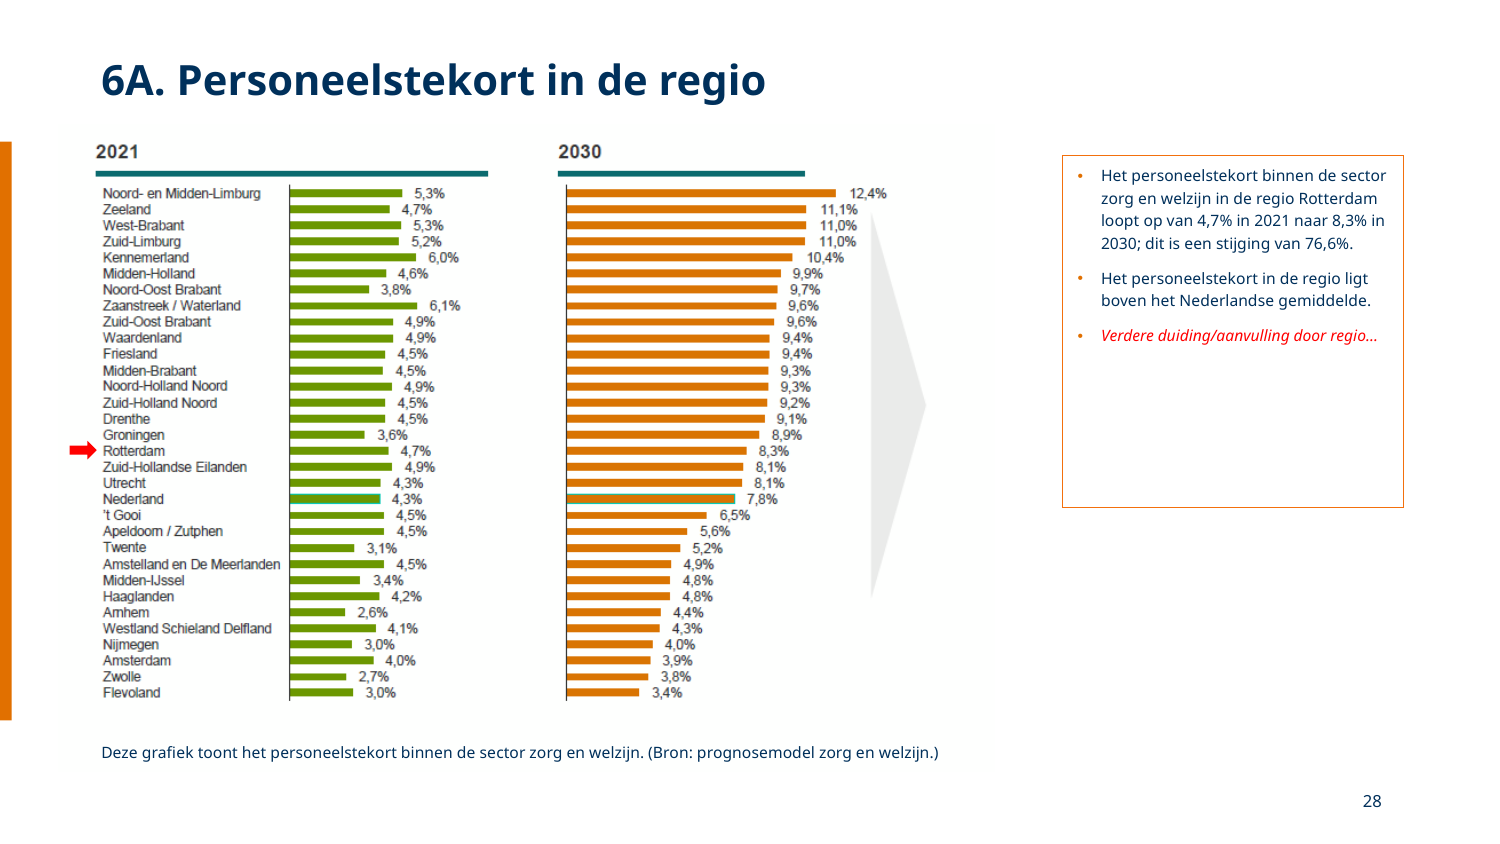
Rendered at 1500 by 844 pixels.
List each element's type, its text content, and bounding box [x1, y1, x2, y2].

text_box Deze grafiek toont het personeelstekort binnen de sector zorg en welzijn. (Bron: prognosemodel zorg en welzijn.) [86, 732, 1313, 773]
text_box Het personeelstekort binnen de sector zorg en welzijn in de regio Rotterdam loopt op van 4,7% in 2021 naar 8,3% in 2030; dit is een stijging van 76,6%. Het personeelstekort in de regio ligt boven het Nederlandse gemiddelde. Verdere duiding/aanvulling door regio… [1062, 155, 1404, 508]
text_box 6A. Personeelstekort in de regio [101, 53, 1365, 105]
slide_number 28 [1322, 791, 1382, 821]
picture [58, 124, 995, 772]
